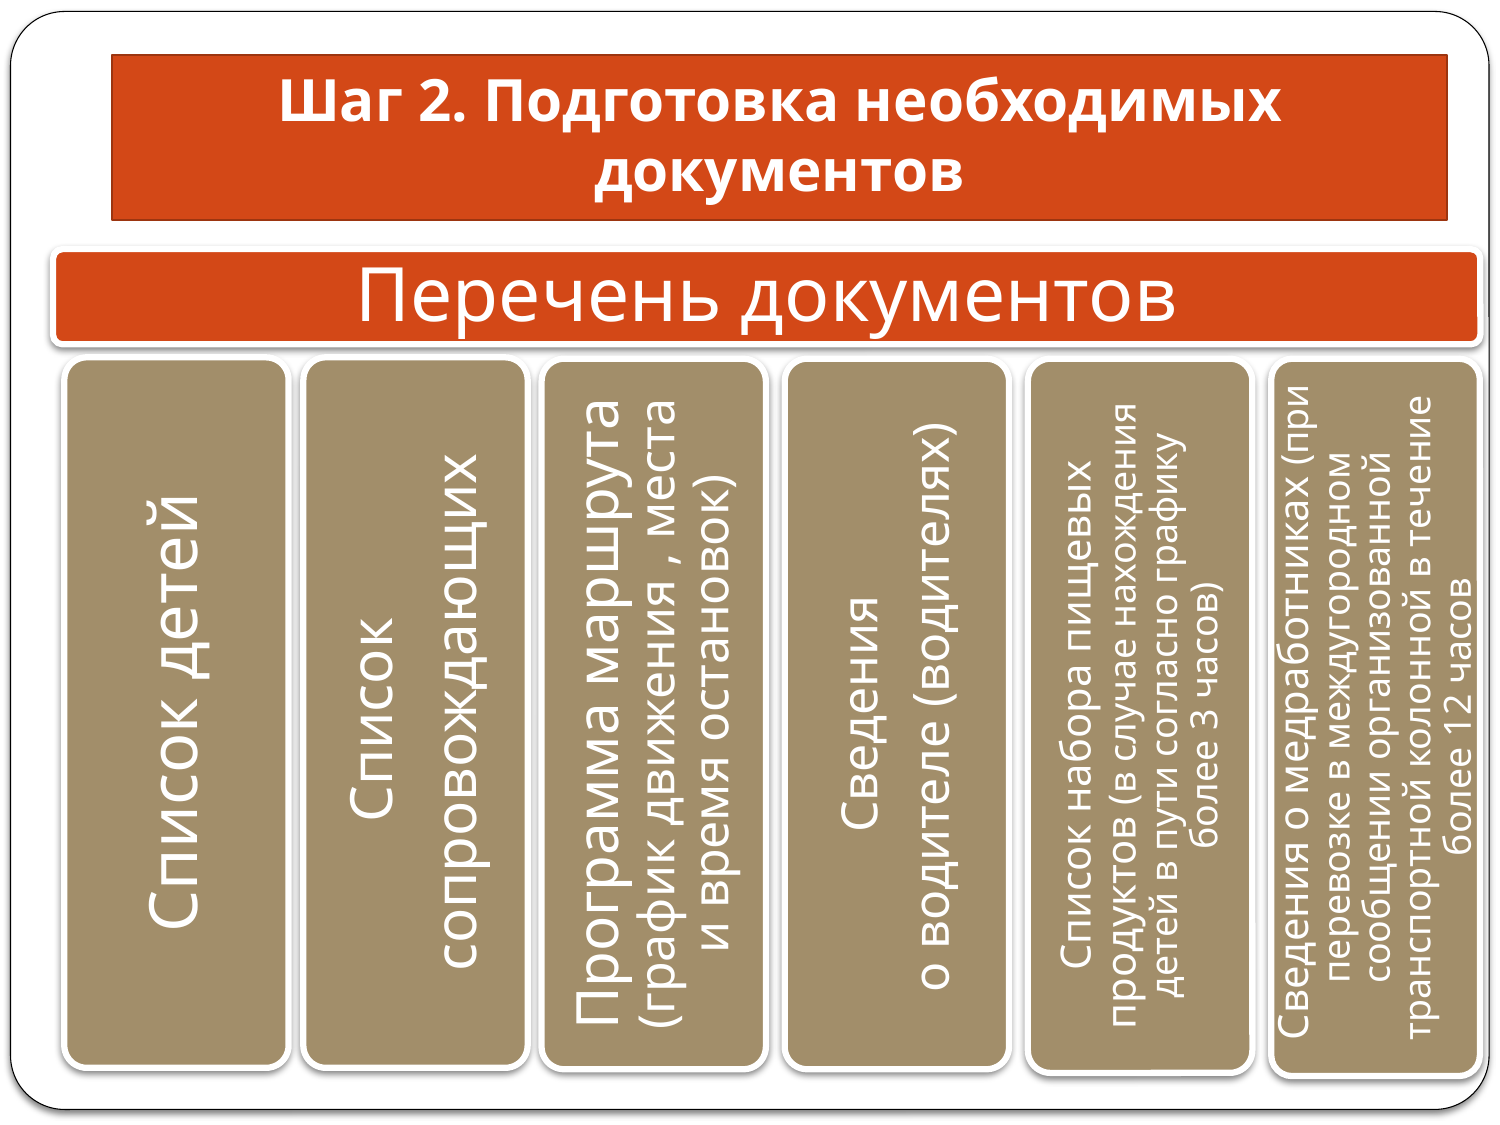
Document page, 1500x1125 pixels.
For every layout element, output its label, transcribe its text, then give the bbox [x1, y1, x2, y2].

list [52, 231, 1483, 1077]
title Шаг 2. Подготовка необходимых документов [111, 54, 1448, 221]
